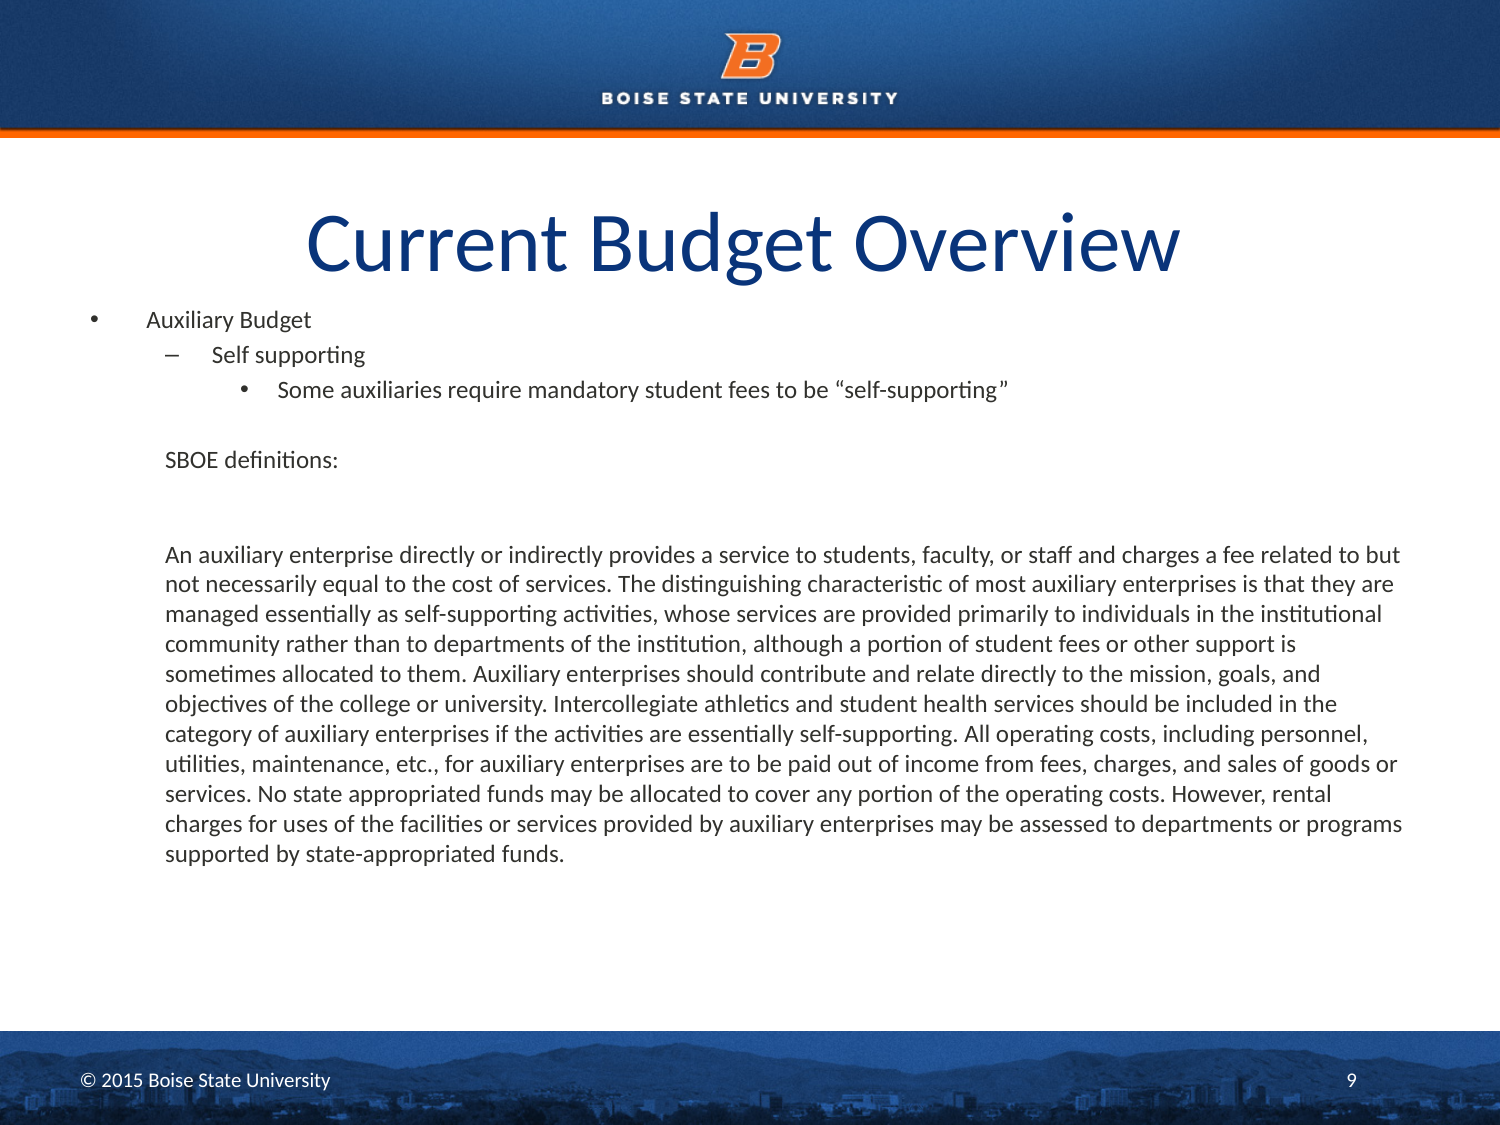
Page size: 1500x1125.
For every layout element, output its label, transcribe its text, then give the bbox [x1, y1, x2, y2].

title Current Budget Overview [68, 178, 1419, 297]
list Auxiliary Budget Self supporting Some auxiliaries require mandatory student fees to be “self-supporting” SBOE definitions: An auxiliary enterprise directly or indirectly provides a service to students, faculty, or staff and charges a fee related to but not necessarily equal to the cost of services. The distinguishing characteristic of most auxiliary enterprises is that they are managed essentially as self-supporting activities, whose services are provided primarily to individuals in the institutional community rather than to departments of the institution, although a portion of student fees or other support is sometimes allocated to them. Auxiliary enterprises should contribute and relate directly to the mission, goals, and objectives of the college or university. Intercollegiate athletics and student health services should be included in the category of auxiliary enterprises if the activities are essentially self-supporting. All operating costs, including personnel, utilities, maintenance, etc., for auxiliary enterprises are to be paid out of income from fees, charges, and sales of goods or services. No state appropriated funds may be allocated to cover any portion of the operating costs. However, rental charges for uses of the facilities or services provided by auxiliary enterprises may be assessed to departments or programs supported by state-appropriated funds. [75, 296, 1425, 1005]
picture [0, 1031, 1500, 1125]
picture [0, 0, 1500, 138]
